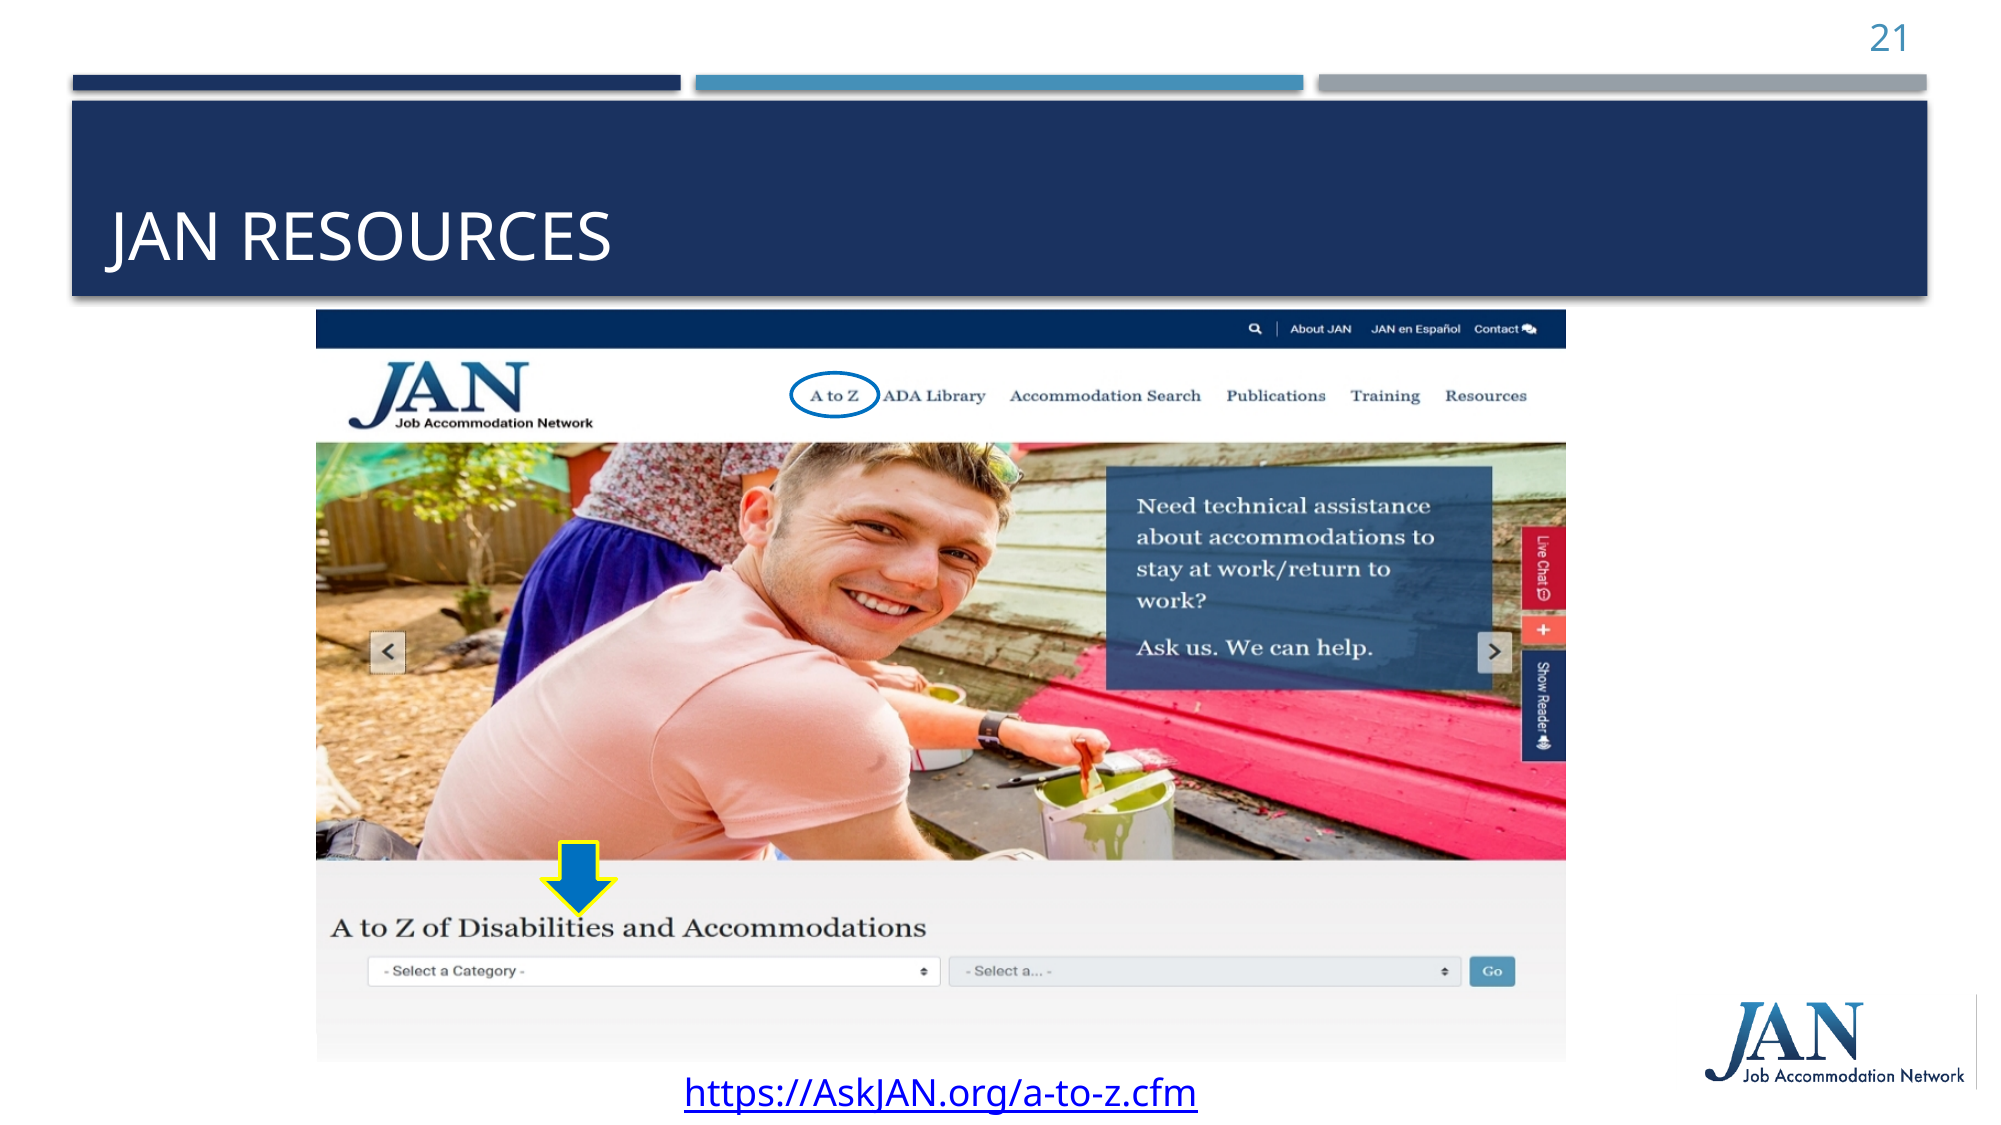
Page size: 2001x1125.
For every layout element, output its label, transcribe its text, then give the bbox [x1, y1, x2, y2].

picture [1676, 994, 1977, 1090]
title JAN Resources [95, 115, 1905, 282]
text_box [315, 308, 1566, 1063]
slide_number 21 [1809, 11, 1928, 67]
text_box https://AskJAN.org/a-to-z.cfm [440, 1072, 1441, 1125]
